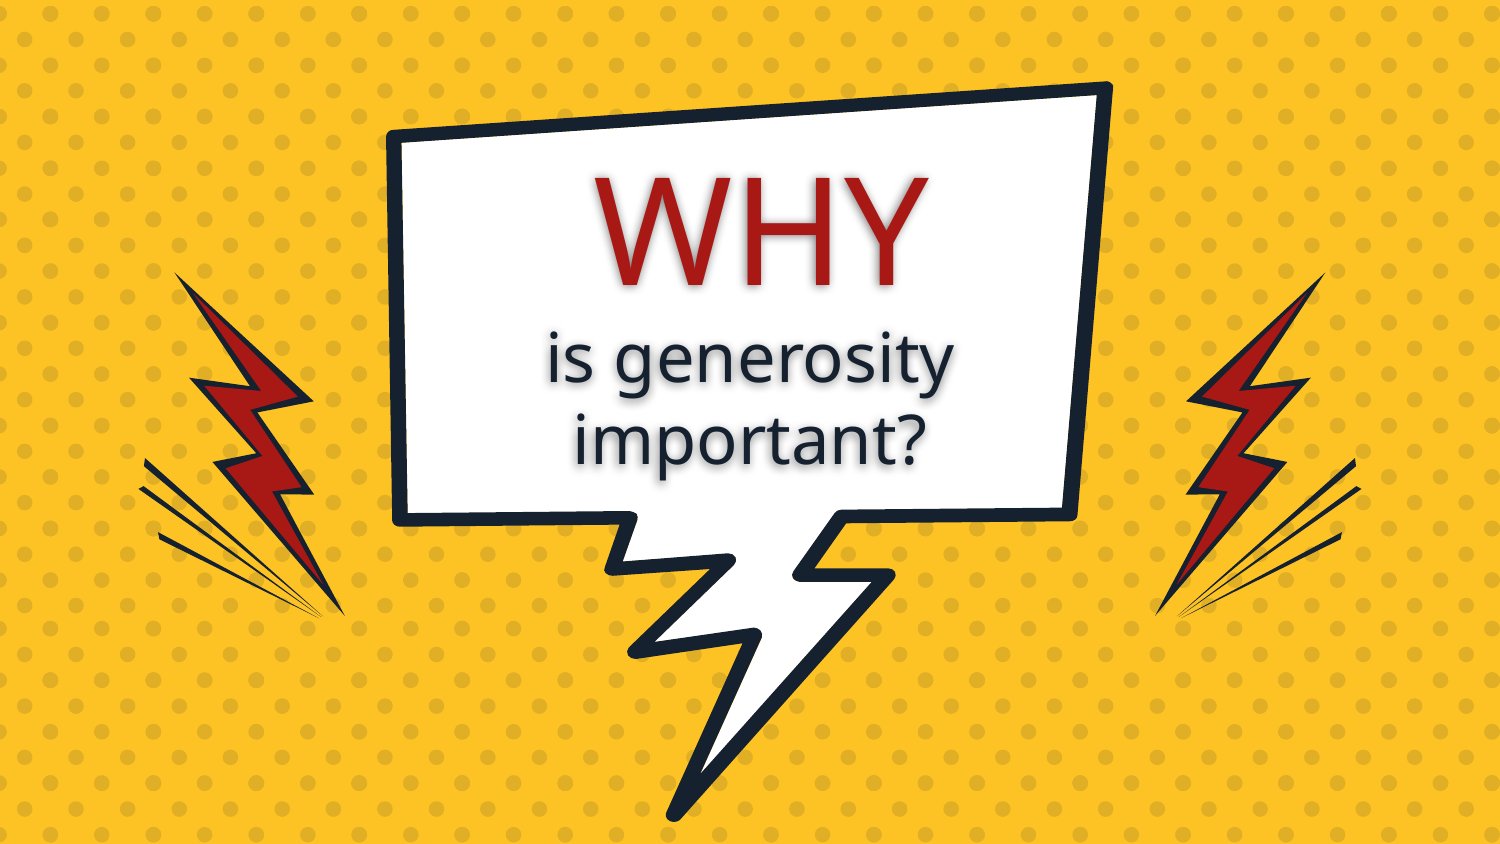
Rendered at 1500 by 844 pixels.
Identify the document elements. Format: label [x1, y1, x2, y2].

text_box [138, 272, 346, 619]
text_box [1154, 272, 1362, 619]
text_box [385, 80, 1115, 823]
